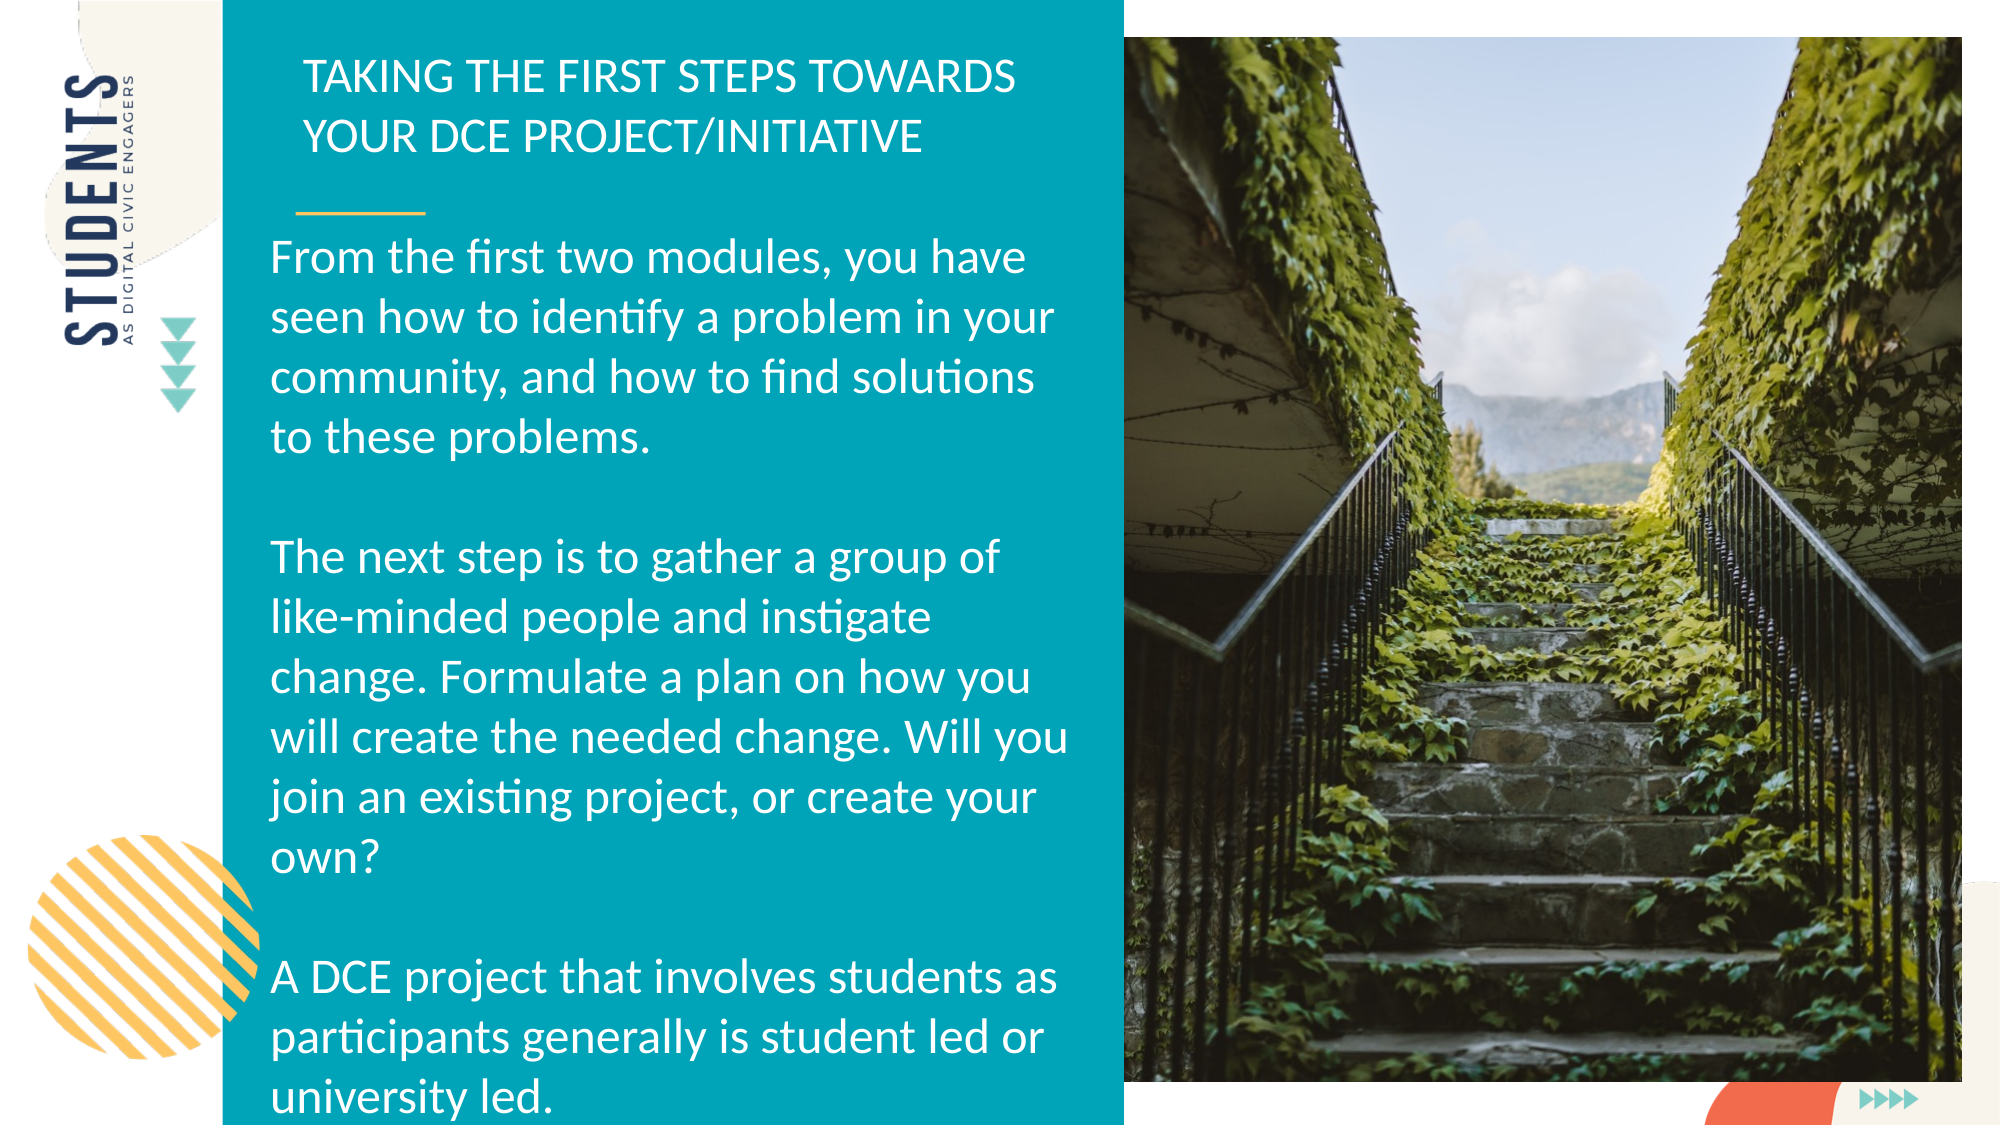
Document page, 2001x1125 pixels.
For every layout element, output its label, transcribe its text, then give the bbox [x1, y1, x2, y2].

picture [143, 308, 214, 417]
list TAKING THE FIRST STEPS TOWARDS YOUR DCE PROJECT/INITIATIVE [287, 37, 1062, 192]
picture [1124, 37, 2000, 1125]
text_box From the first two modules, you have seen how to identify a problem in your community, and how to find solutions to these problems. The next step is to gather a group of like-minded people and instigate change. Formulate a plan on how you will create the needed change. Will you join an existing project, or create your own? A DCE project that involves students as participants generally is student led or university led. [255, 216, 1093, 1125]
picture [45, 1, 220, 346]
picture [12, 835, 255, 1082]
